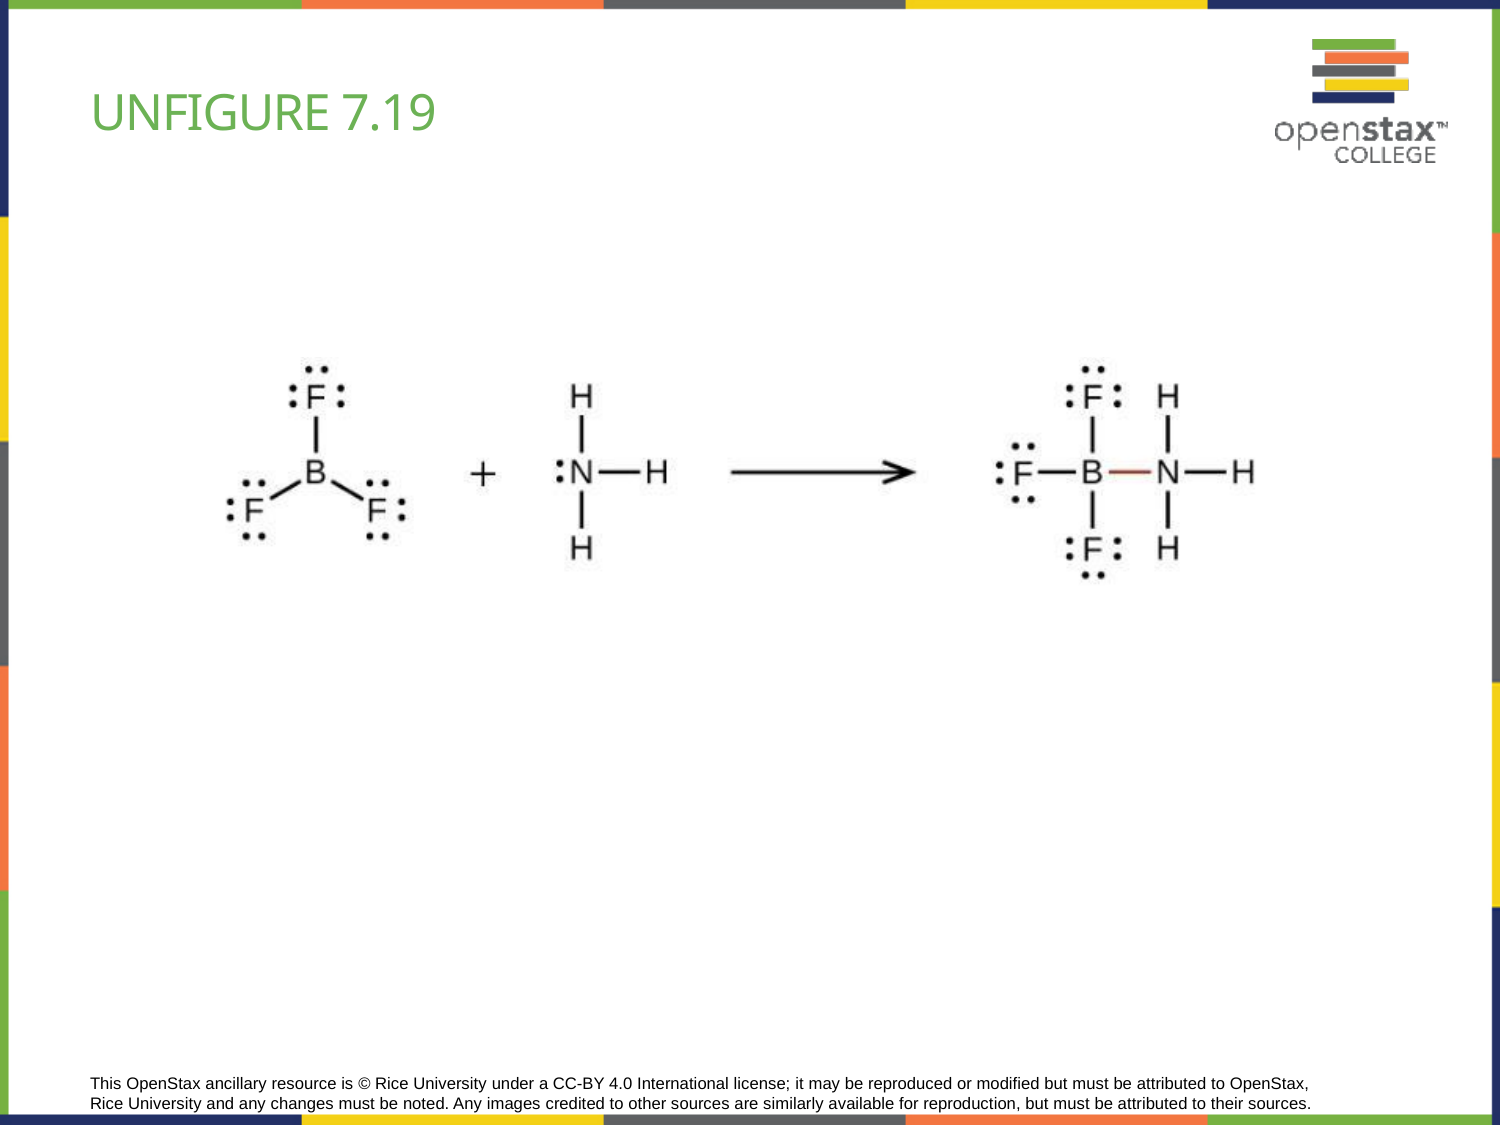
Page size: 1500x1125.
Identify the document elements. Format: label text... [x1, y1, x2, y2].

picture [0, 0, 1500, 1125]
title UNFIGURE 7.19 [75, 39, 1274, 148]
footer This OpenStax ancillary resource is © Rice University under a CC-BY 4.0 International license; it may be reproduced or modified but must be attributed to OpenStax, Rice University and any changes must be noted. Any images credited to other sources are similarly available for reproduction, but must be attributed to their sources. [75, 1065, 1346, 1112]
